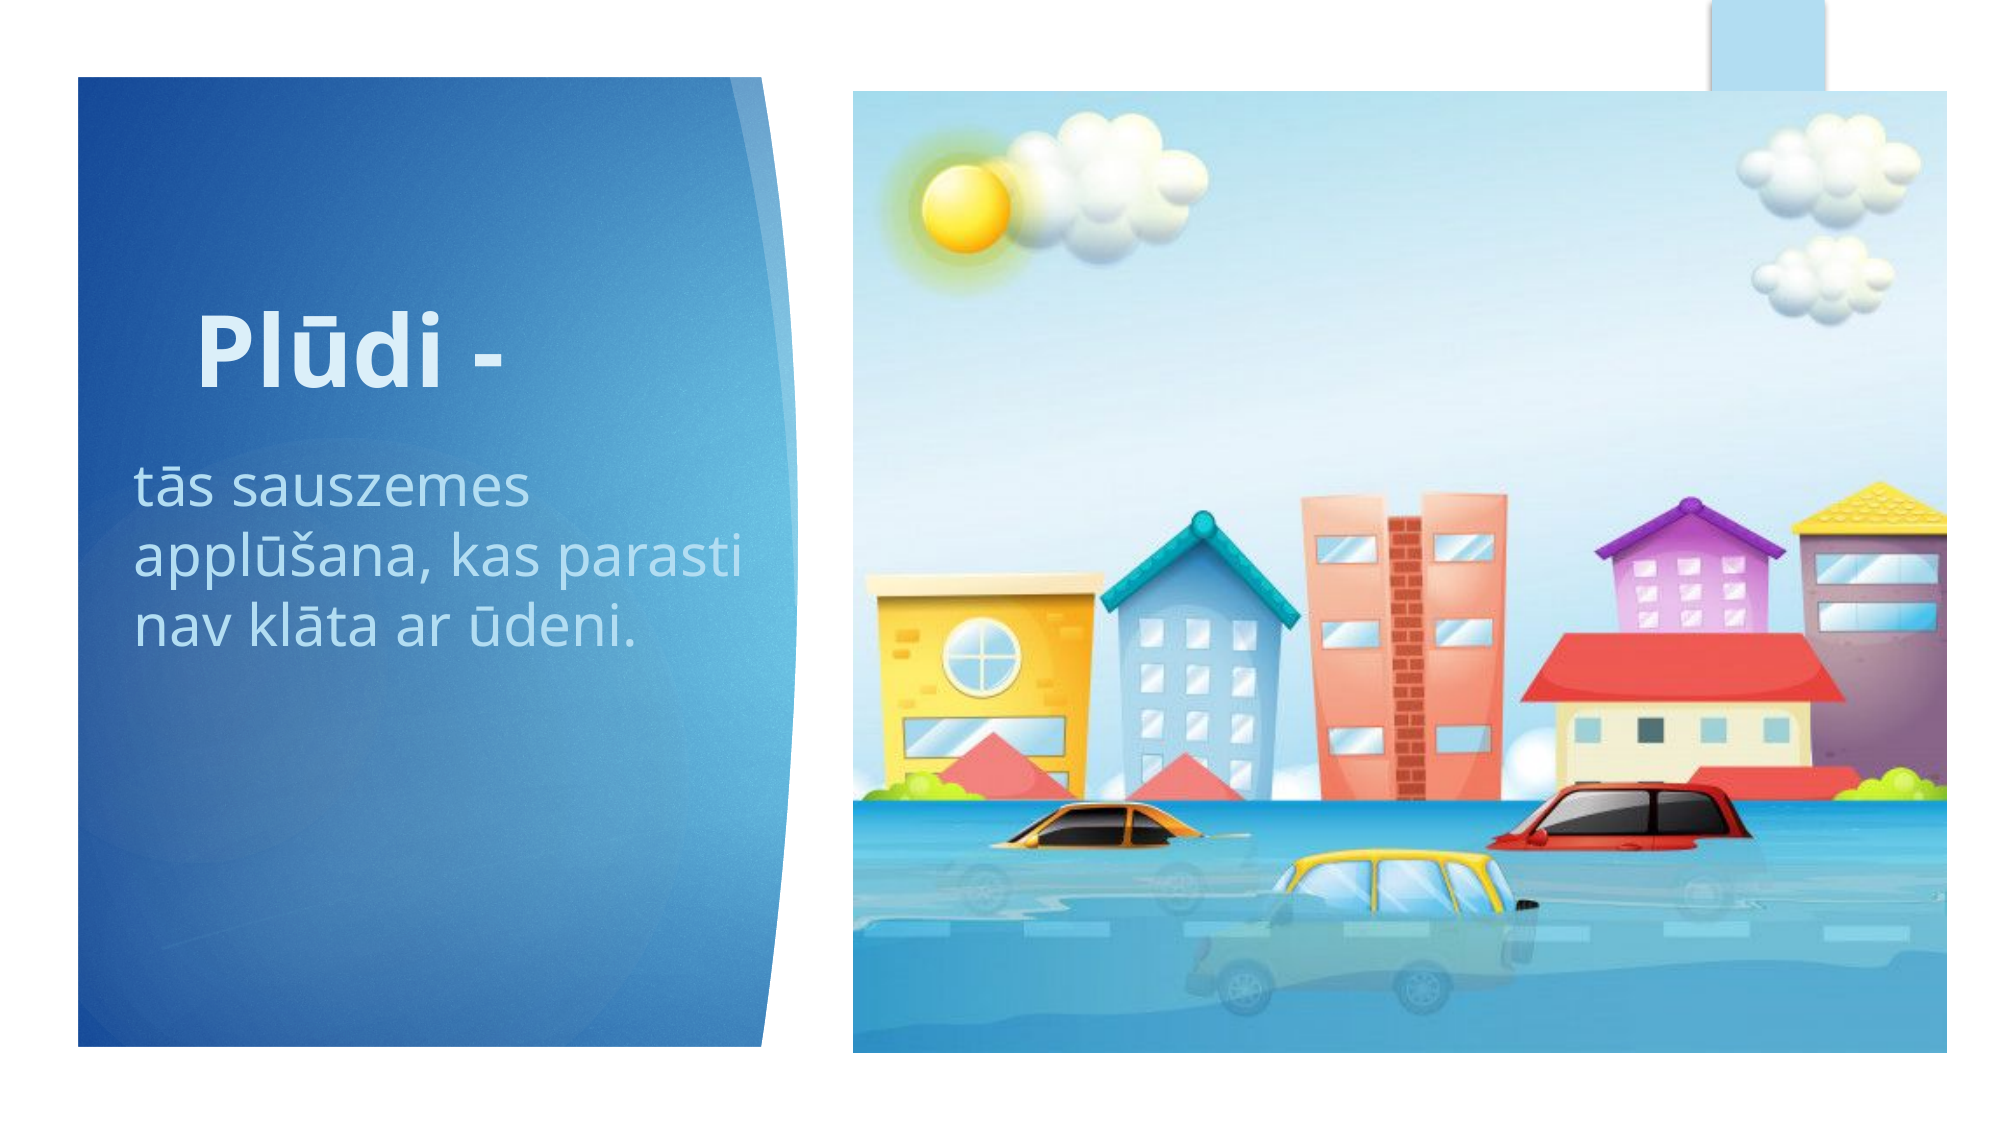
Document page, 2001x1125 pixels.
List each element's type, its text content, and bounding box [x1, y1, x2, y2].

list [853, 91, 1948, 1053]
title Plūdi - [178, 152, 638, 415]
list tās sauszemes applūšana, kas parasti nav klāta ar ūdeni. [118, 440, 762, 954]
